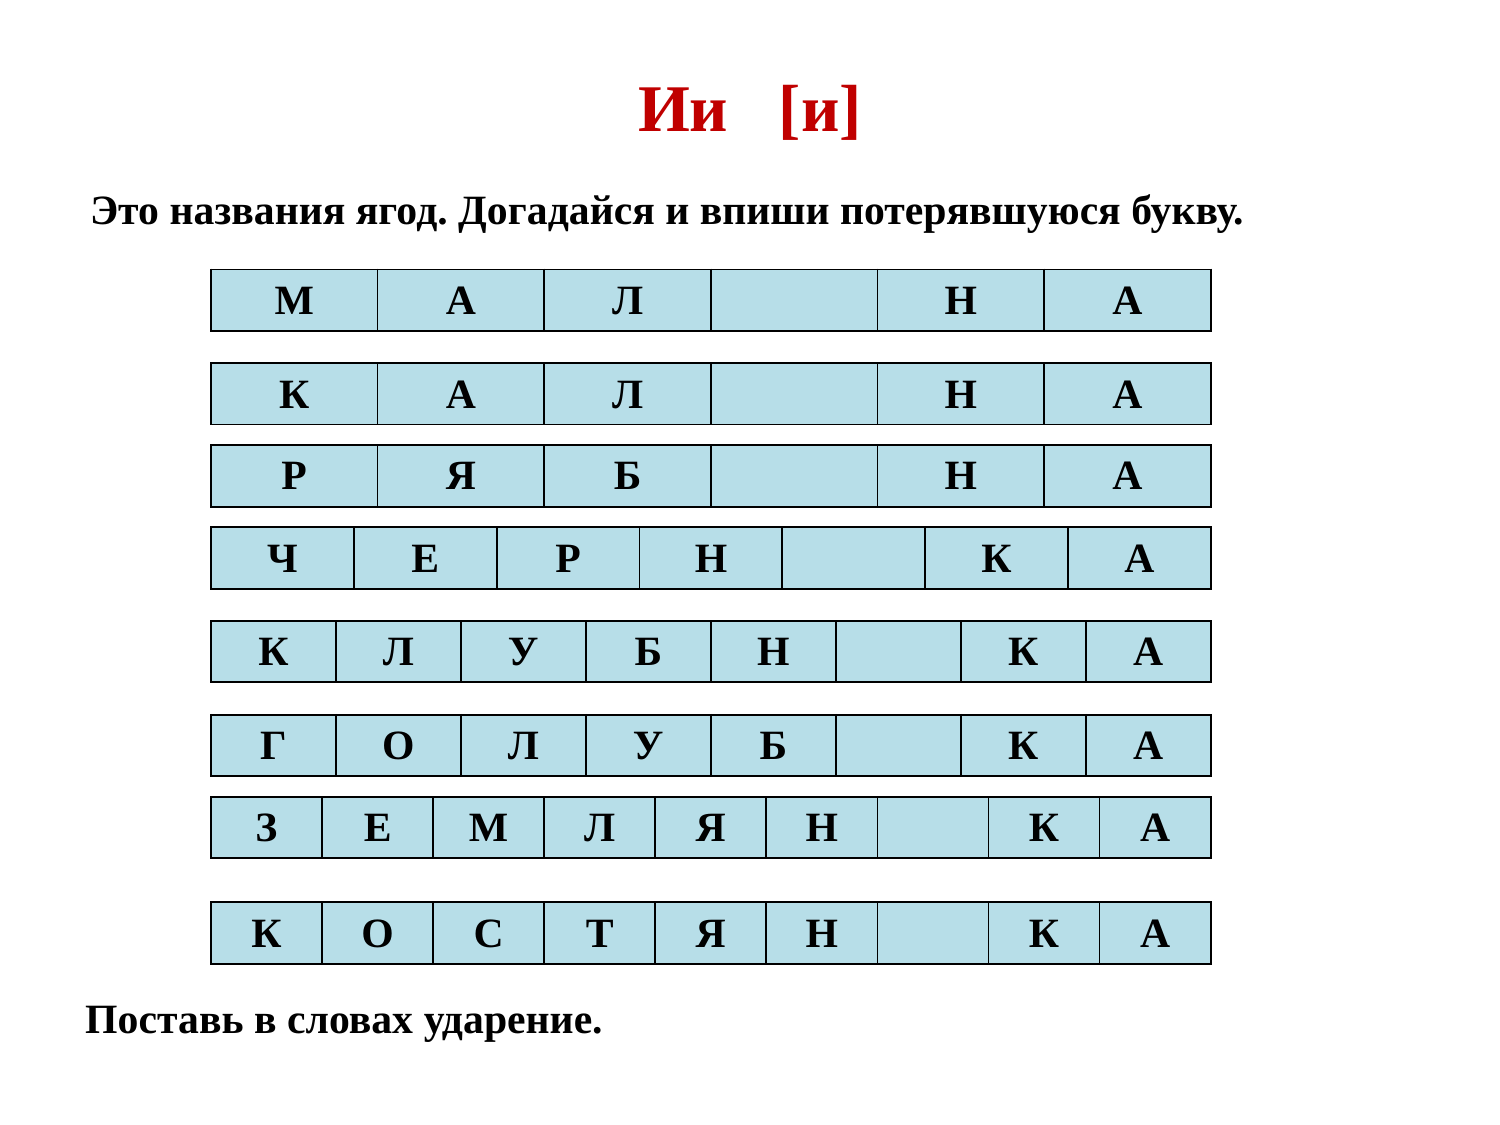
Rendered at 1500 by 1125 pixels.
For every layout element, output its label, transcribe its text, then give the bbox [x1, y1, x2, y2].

table_header А [1045, 270, 1210, 330]
table_header А [378, 270, 543, 330]
table_header З [212, 798, 321, 857]
table_header К [962, 716, 1085, 775]
table_header К [926, 528, 1067, 588]
text_box Поставь в словах ударение. [70, 984, 1254, 1050]
table_header [783, 528, 924, 588]
table_header Я [378, 446, 543, 506]
table_header Н [878, 364, 1043, 424]
table_header Т [545, 903, 654, 963]
table_header К [989, 903, 1099, 963]
table_header Р [498, 528, 639, 588]
table_header Л [545, 364, 710, 424]
table_header А [1045, 364, 1210, 424]
table_header К [212, 622, 335, 681]
table_header Н [712, 622, 835, 681]
table_header Я [656, 798, 765, 857]
table_header М [434, 798, 543, 857]
table_header Н [878, 446, 1043, 506]
table_header [878, 903, 988, 963]
table_header У [462, 622, 585, 681]
table_header Е [323, 798, 432, 857]
table_header Л [545, 798, 654, 857]
table_header Ч [212, 528, 353, 588]
table_header А [1045, 446, 1210, 506]
table_header С [434, 903, 543, 963]
table_header Н [767, 798, 877, 857]
table_header А [1087, 622, 1210, 681]
table_header К [212, 903, 321, 963]
table_header А [1087, 716, 1210, 775]
table_header М [212, 270, 377, 330]
table_header Н [640, 528, 781, 588]
table_header А [1100, 798, 1210, 857]
table_header [837, 716, 960, 775]
list Это названия ягод. Догадайся и впиши потерявшуюся букву. [75, 175, 1425, 1005]
table_header [712, 446, 877, 506]
table_header Е [355, 528, 496, 588]
table_header Л [337, 622, 460, 681]
table_header [837, 622, 960, 681]
table_header А [1069, 528, 1210, 588]
table_header Л [545, 270, 710, 330]
table_header О [323, 903, 432, 963]
table_header К [962, 622, 1085, 681]
table_header Б [587, 622, 710, 681]
table_header Б [545, 446, 710, 506]
table_header Я [656, 903, 765, 963]
table_header К [212, 364, 377, 424]
table_header Л [462, 716, 585, 775]
table_header [878, 798, 988, 857]
table_header К [989, 798, 1099, 857]
table_header А [1100, 903, 1210, 963]
title Ии [и] [75, 45, 1425, 164]
table_header [712, 270, 877, 330]
table_header Н [878, 270, 1043, 330]
table_header У [587, 716, 710, 775]
table_header О [337, 716, 460, 775]
table_header [712, 364, 877, 424]
table_header Б [712, 716, 835, 775]
table_header Г [212, 716, 335, 775]
table_header А [378, 364, 543, 424]
table_header Р [212, 446, 377, 506]
table_header Н [767, 903, 877, 963]
